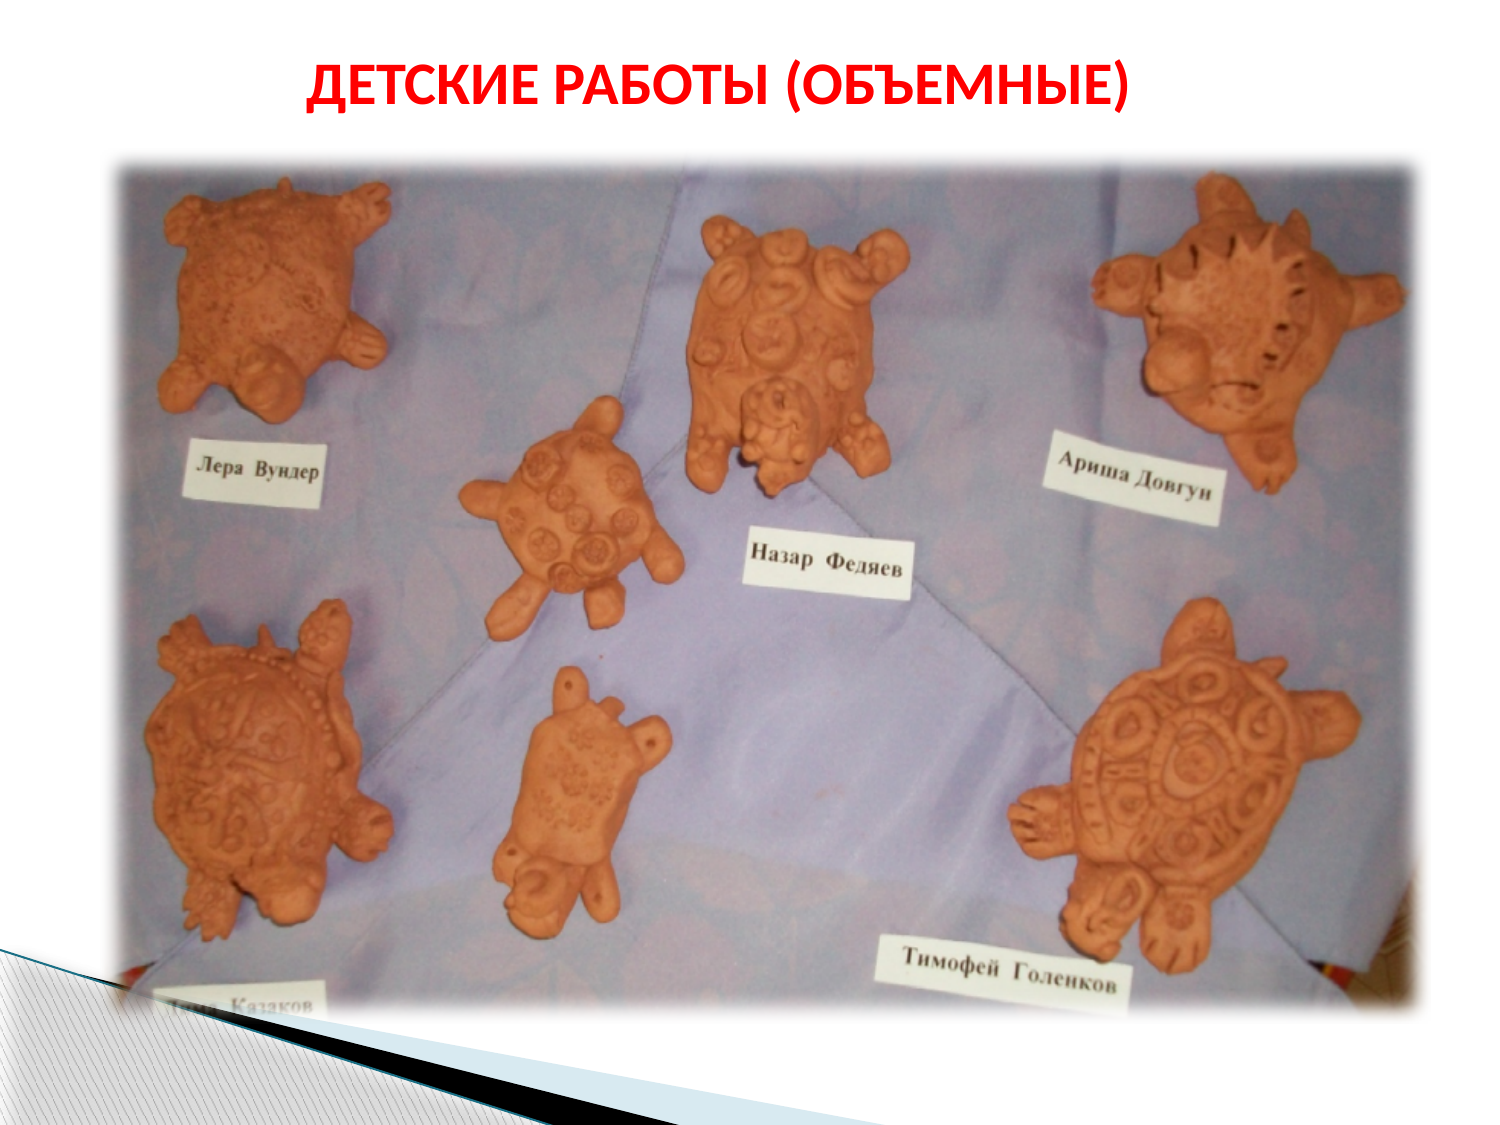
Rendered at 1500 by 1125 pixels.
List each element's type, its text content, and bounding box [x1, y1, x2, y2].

title Детские работы (объемные) [75, 0, 1365, 161]
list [100, 148, 1431, 1024]
